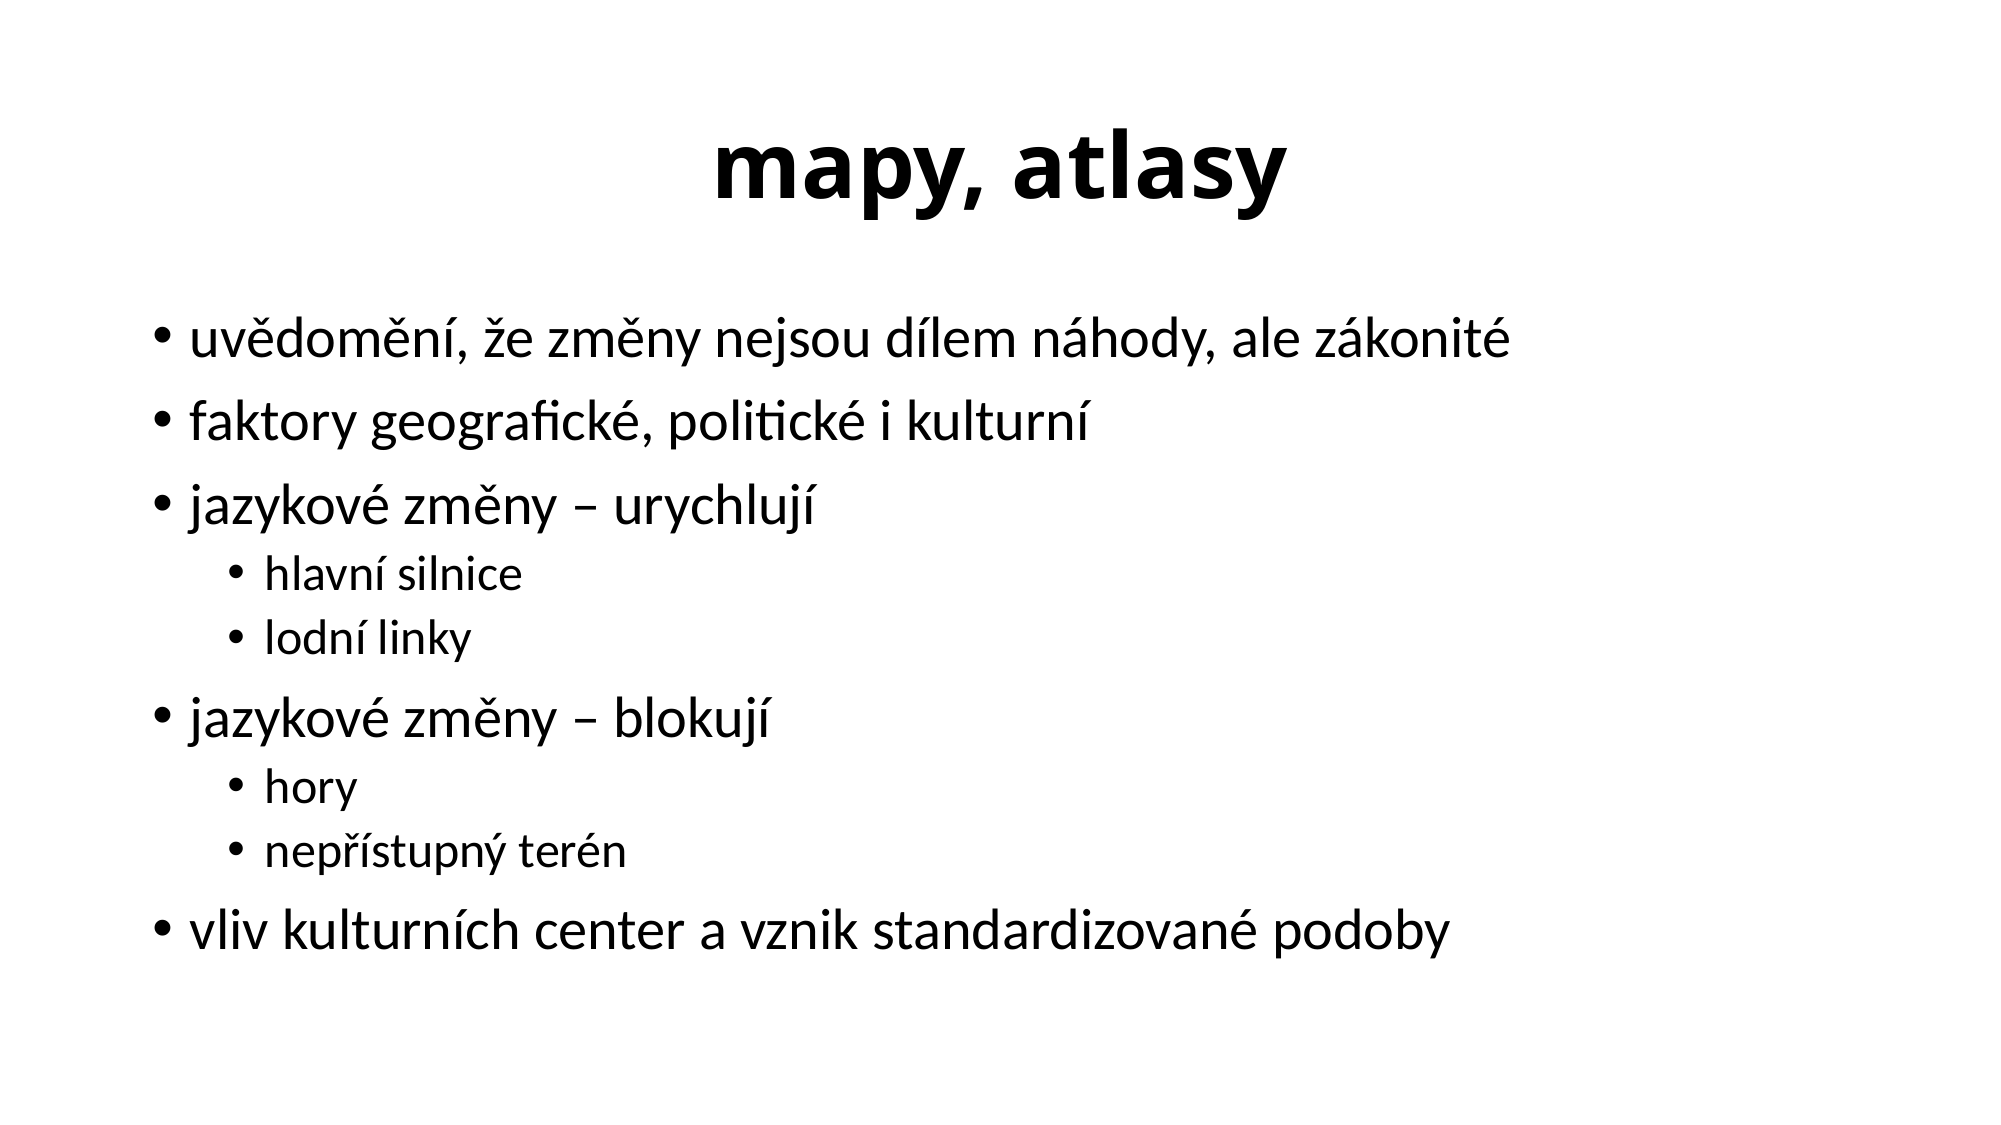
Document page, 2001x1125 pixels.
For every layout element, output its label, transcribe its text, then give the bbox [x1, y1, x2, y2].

title mapy, atlasy [137, 59, 1863, 278]
list uvědomění, že změny nejsou dílem náhody, ale zákonité faktory geografické, politické i kulturní jazykové změny – urychlují hlavní silnice lodní linky jazykové změny – blokují hory nepřístupný terén vliv kulturních center a vznik standardizované podoby [137, 299, 1863, 1014]
